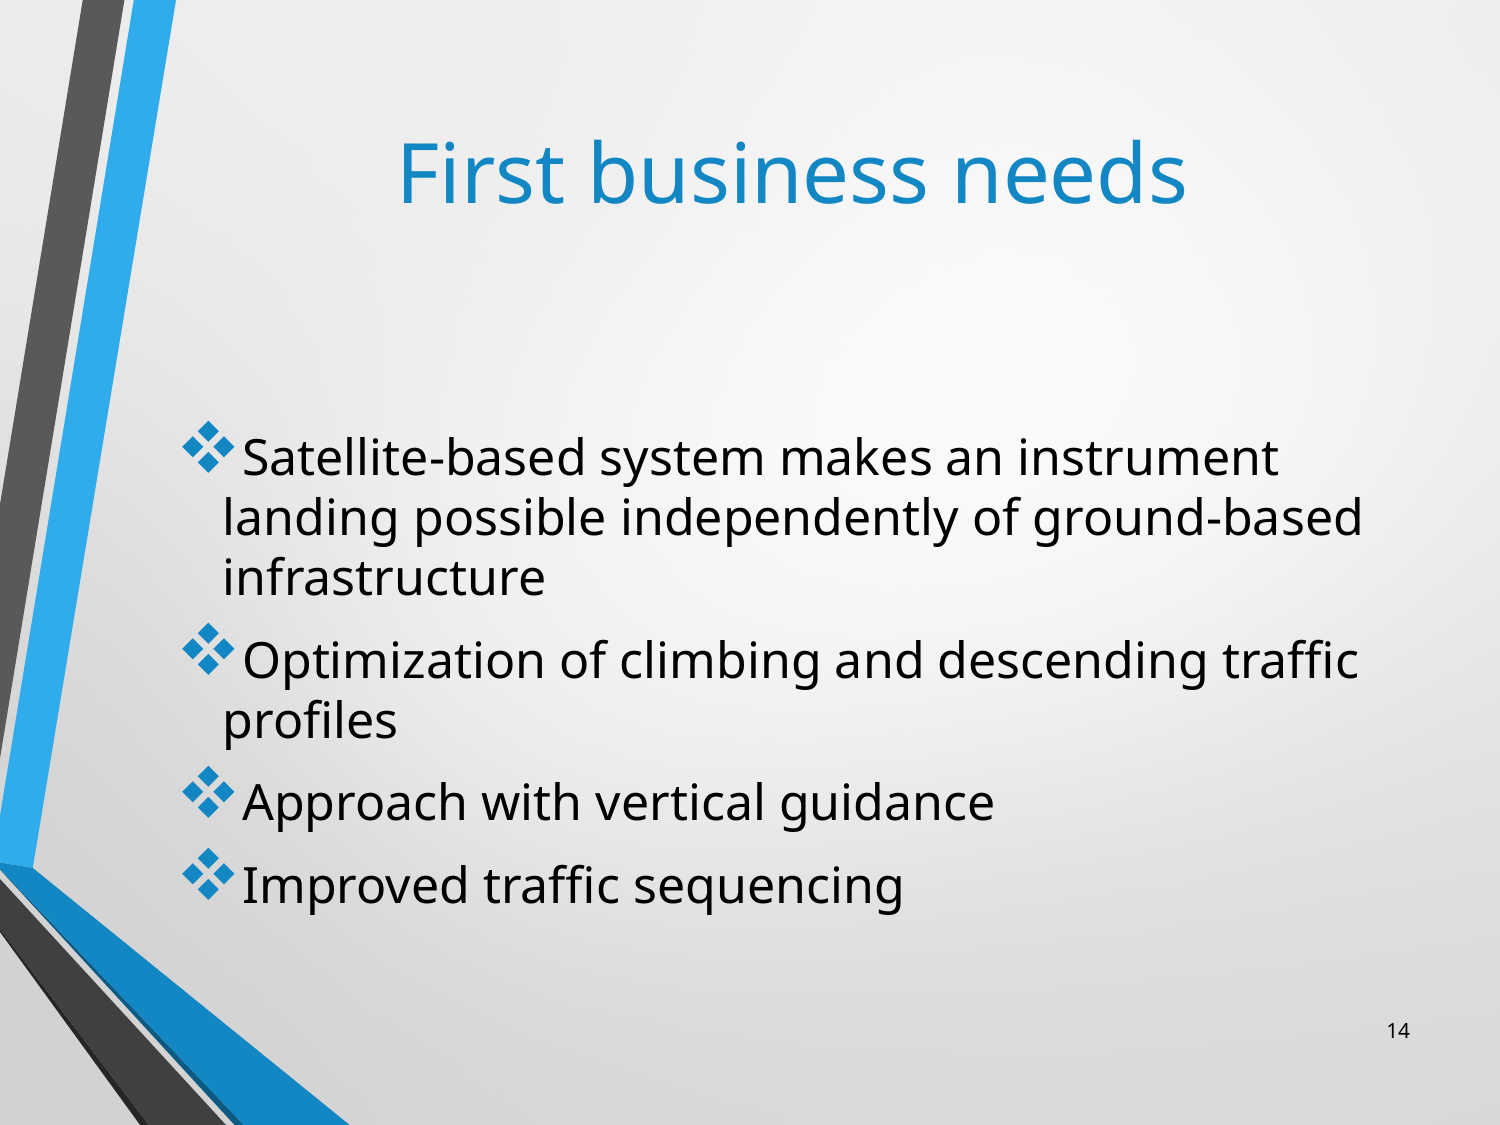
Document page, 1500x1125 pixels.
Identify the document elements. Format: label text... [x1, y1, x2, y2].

slide_number 14 [1354, 1001, 1425, 1062]
list Satellite-based system makes an instrument landing possible independently of ground-based infrastructure Optimization of climbing and descending traffic profiles Approach with vertical guidance Improved traffic sequencing [161, 437, 1425, 985]
title First business needs [161, 7, 1425, 333]
